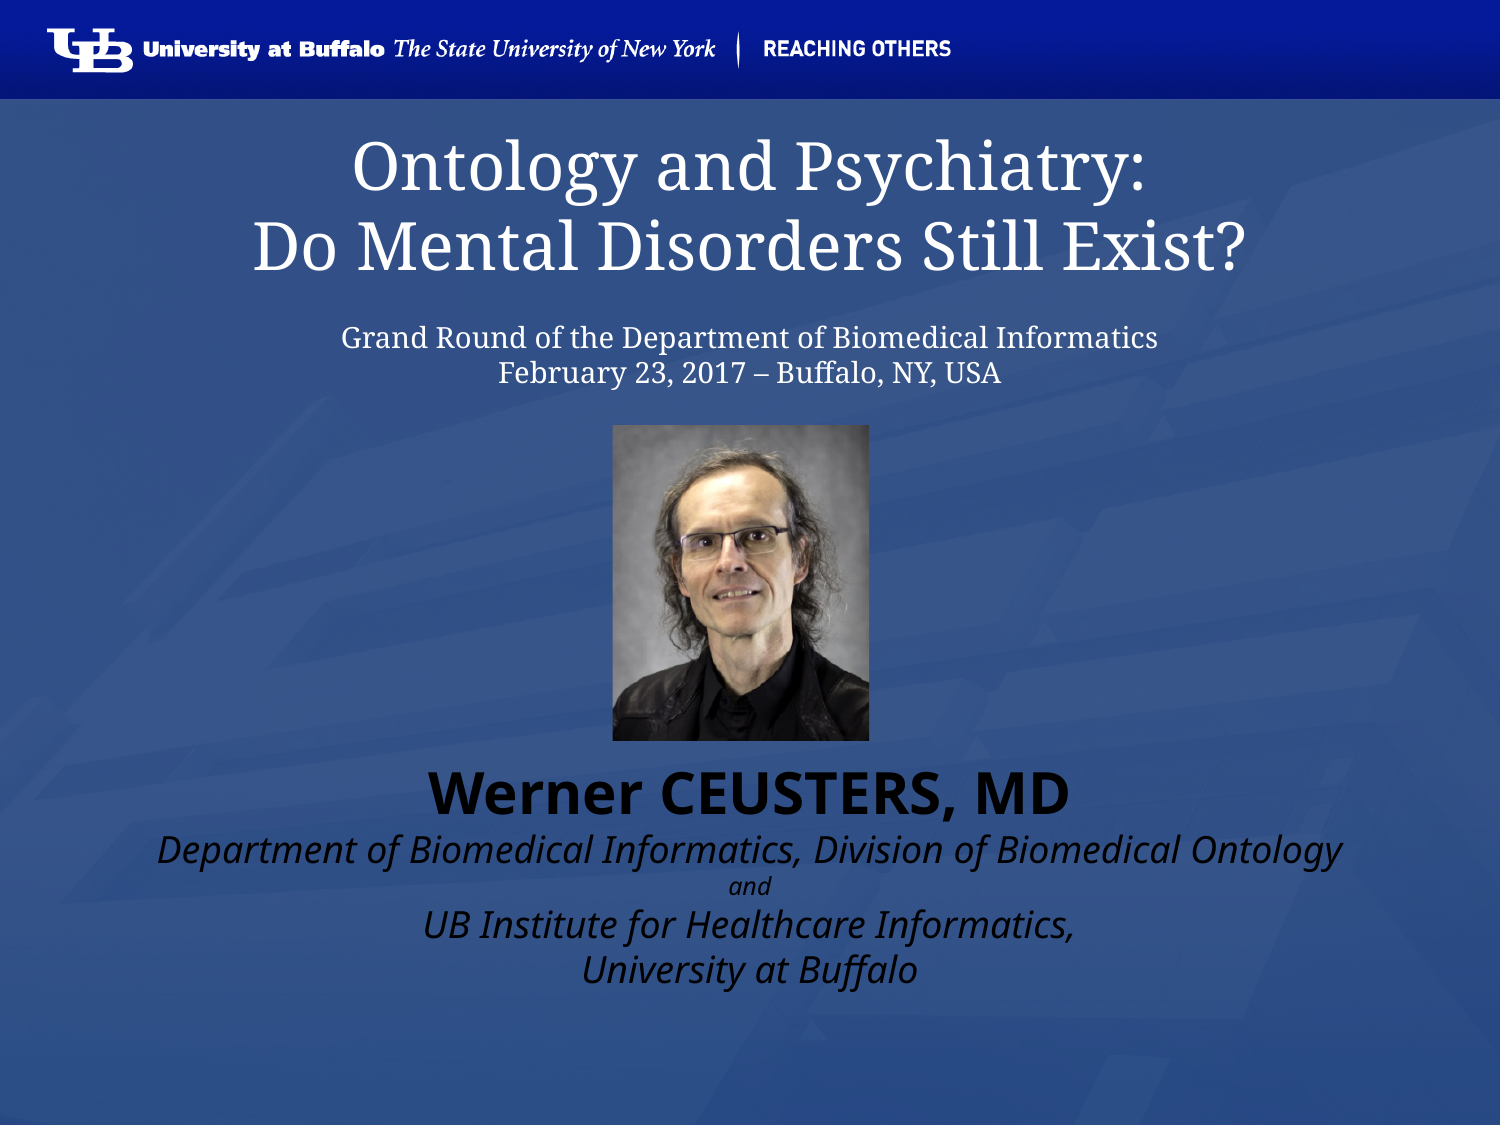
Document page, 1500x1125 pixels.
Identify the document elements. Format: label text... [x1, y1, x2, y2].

title Ontology and Psychiatry: Do Mental Disorders Still Exist? Grand Round of the Department of Biomedical Informatics February 23, 2017 – Buffalo, NY, USA [12, 116, 1488, 375]
picture [612, 424, 870, 741]
subtitle Werner CEUSTERS, MD Department of Biomedical Informatics, Division of Biomedical Ontology and UB Institute for Healthcare Informatics, University at Buffalo [0, 762, 1500, 1088]
picture [0, 0, 1500, 99]
